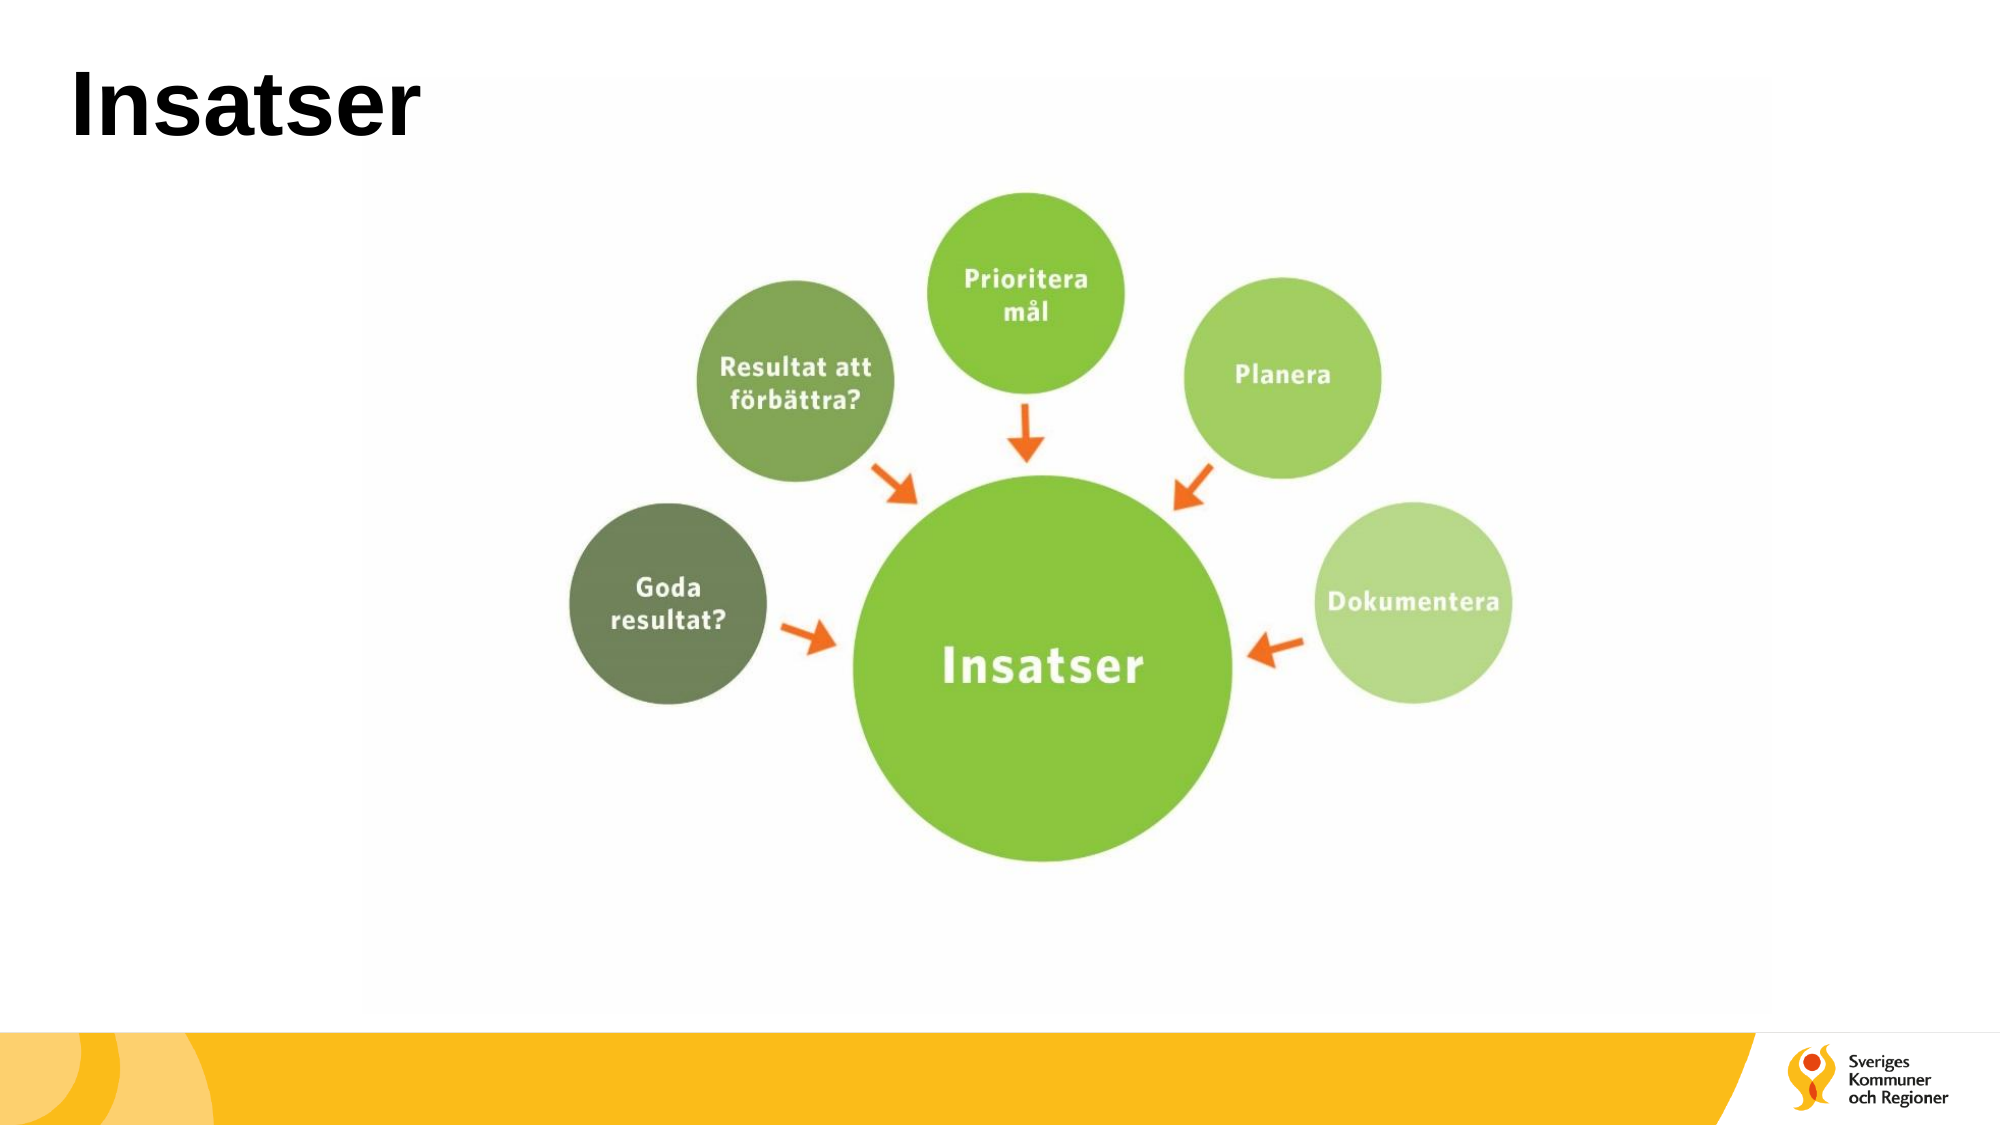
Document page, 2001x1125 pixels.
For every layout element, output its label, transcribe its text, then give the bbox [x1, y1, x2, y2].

picture [0, 0, 2000, 1125]
title Insatser [55, 44, 1633, 183]
